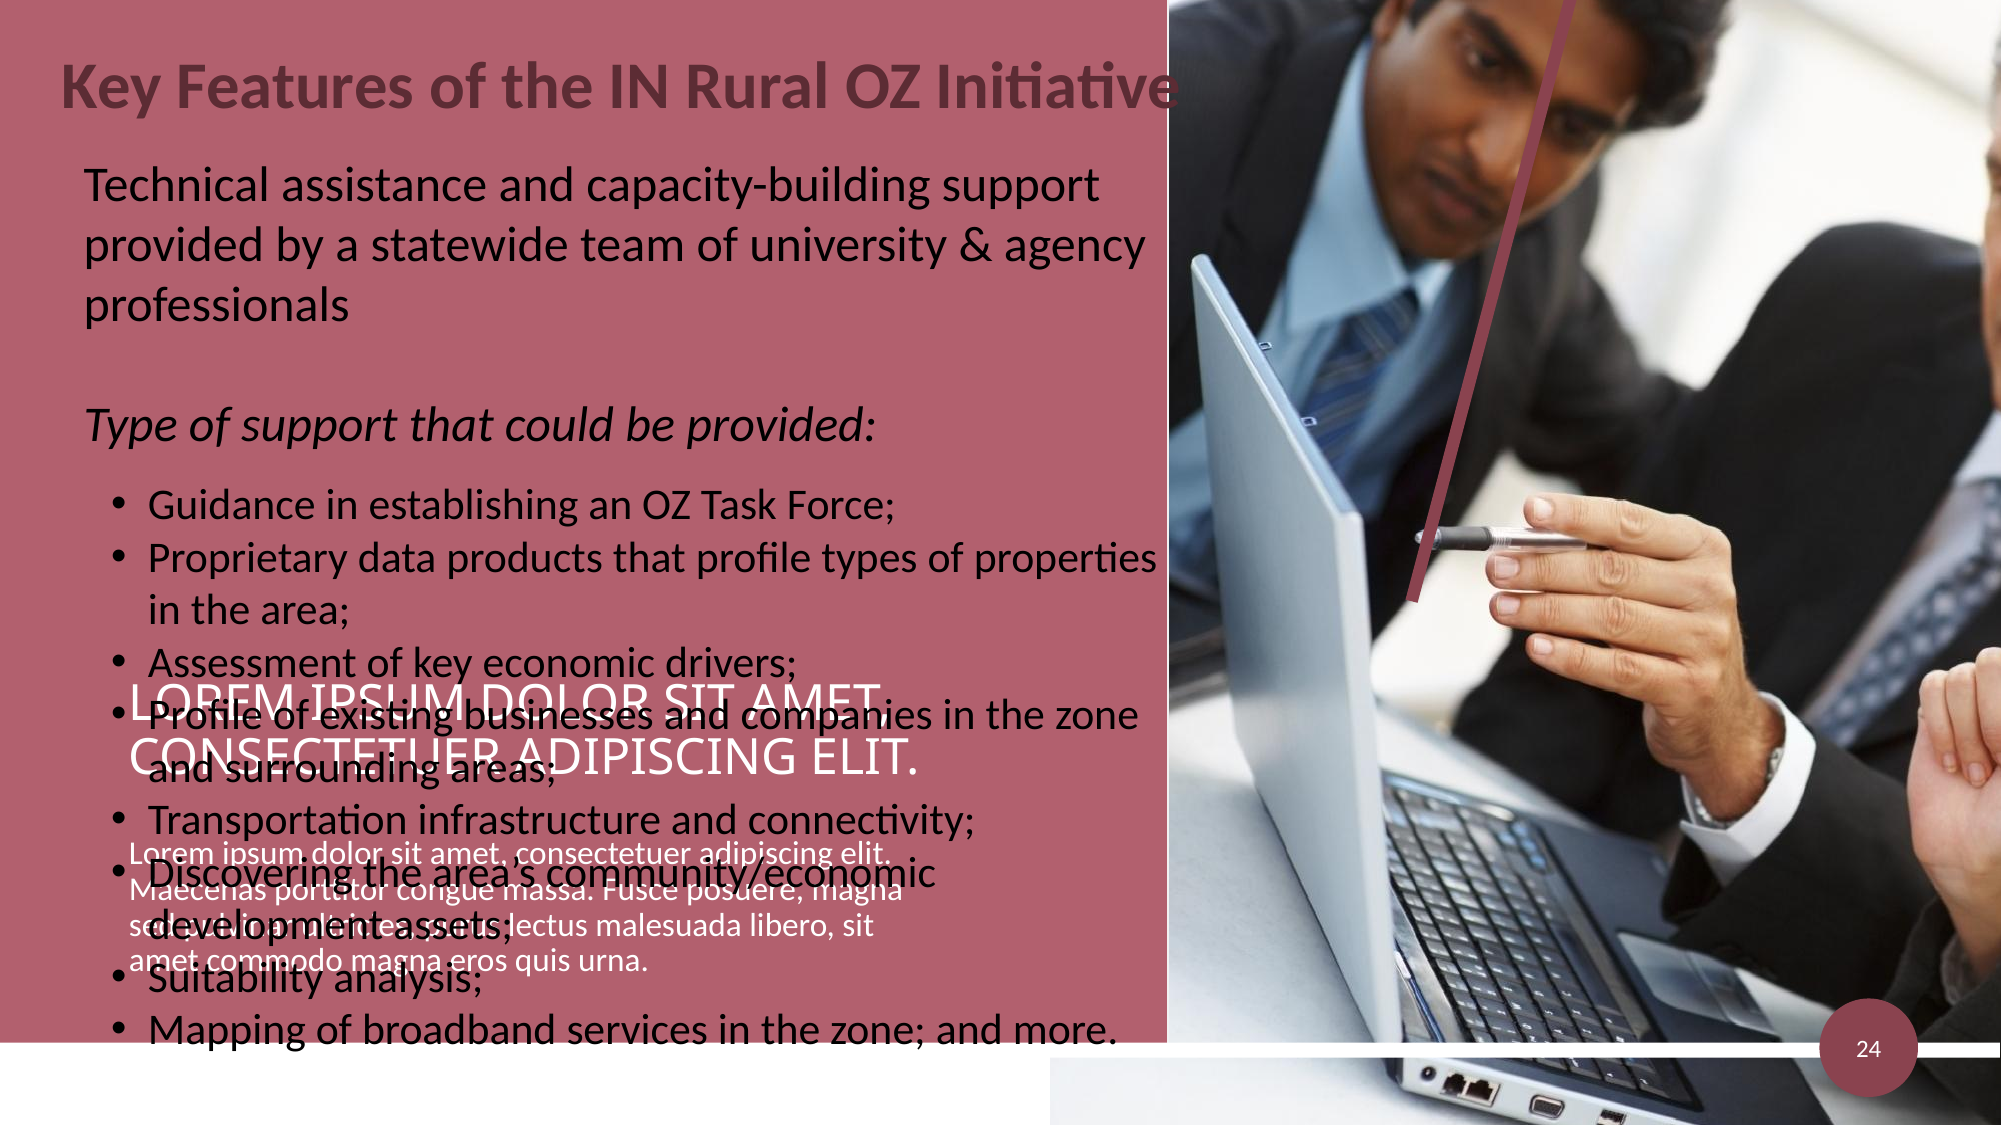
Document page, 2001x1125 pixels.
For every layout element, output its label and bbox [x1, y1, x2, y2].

picture [0, 0, 2001, 1125]
text_box [1411, 0, 1734, 602]
